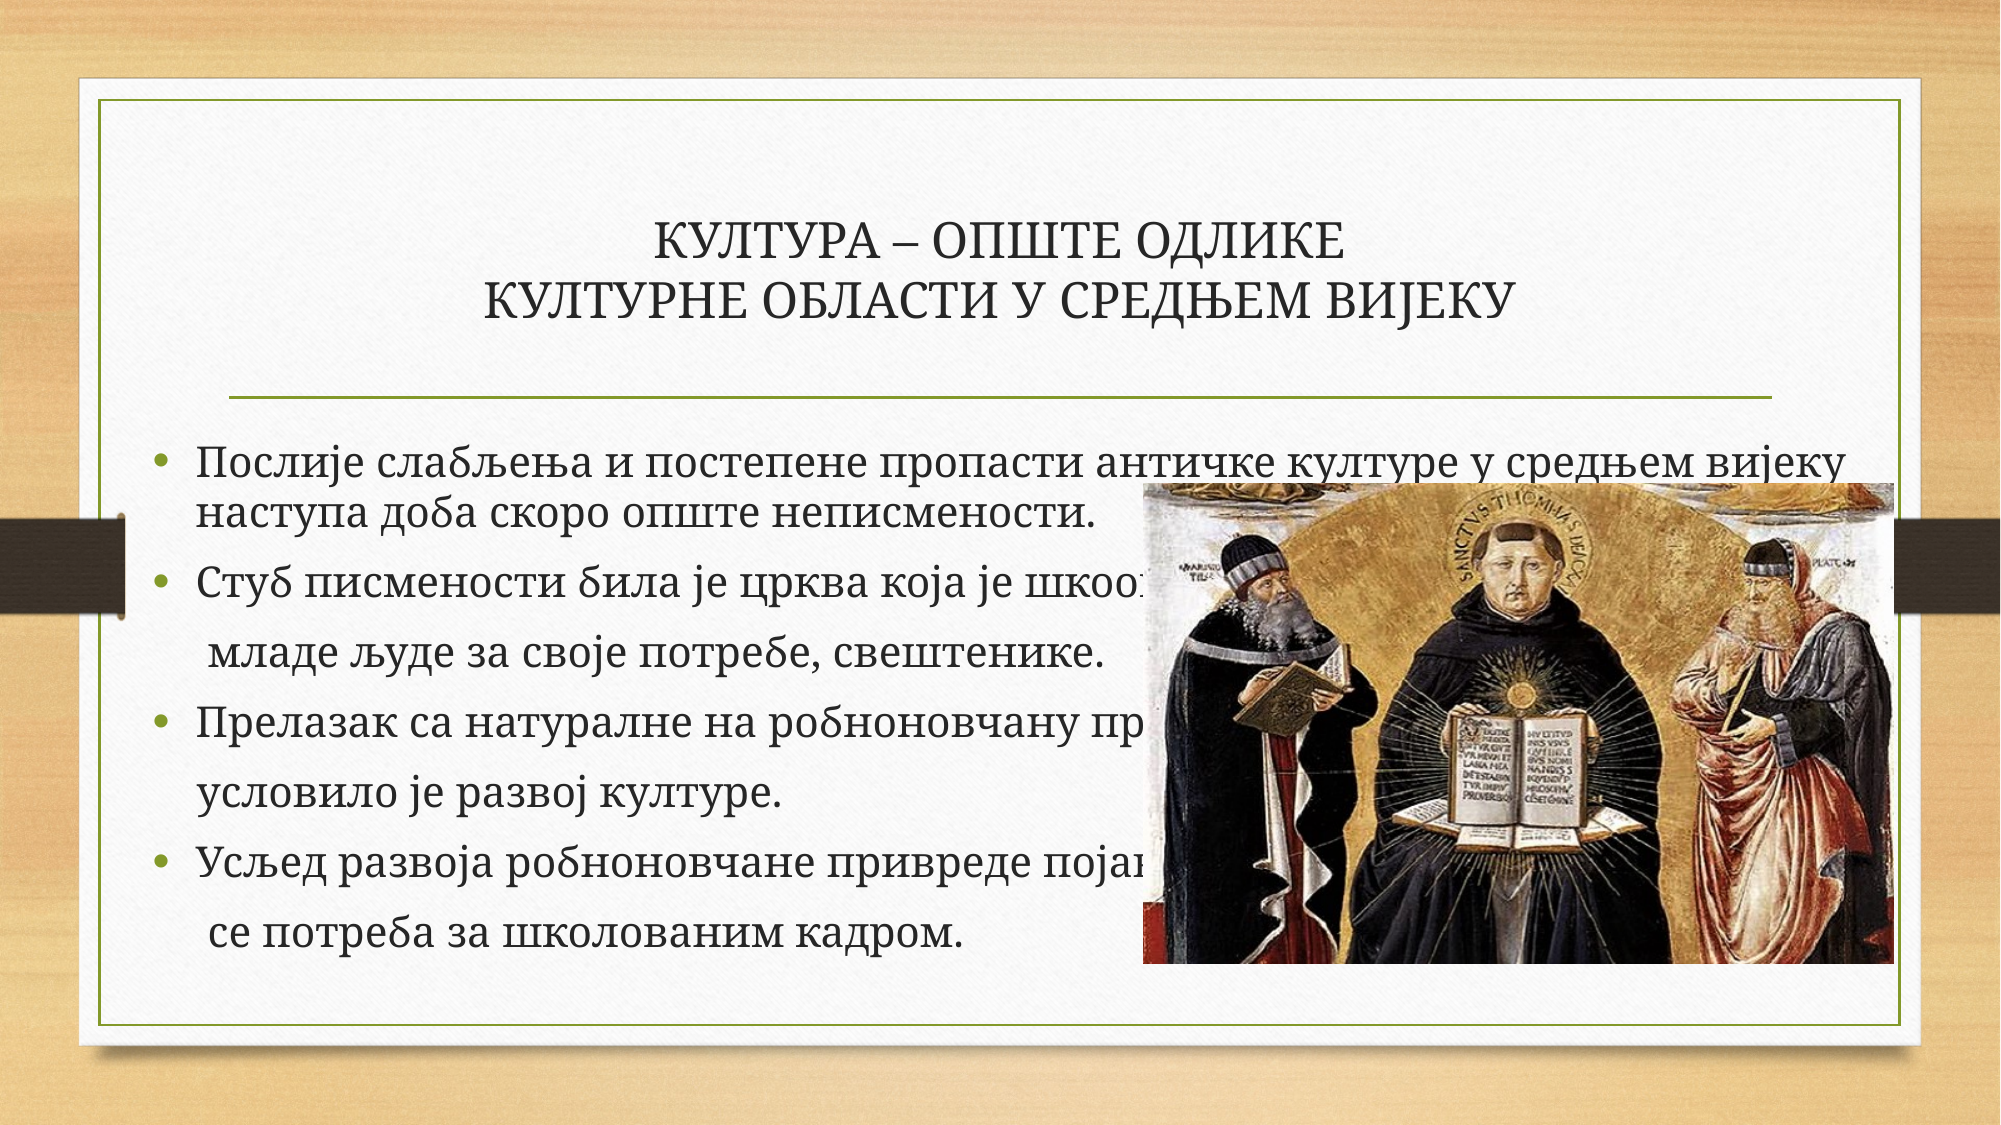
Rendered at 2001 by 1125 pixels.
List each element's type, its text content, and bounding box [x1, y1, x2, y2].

picture [0, 0, 2001, 1125]
title КУЛТУРА – ОПШТЕ ОДЛИКЕ КУЛТУРНЕ ОБЛАСТИ У СРЕДЊЕМ ВИЈЕКУ [212, 161, 1788, 375]
list Послије слабљења и постепене пропасти античке културе у средњем вијеку наступа доба скоро опште неписмености. Стуб писмености била је црква која је шкоовала младе људе за своје потребе, свештенике. Прелазак са натуралне на робноновчану привредуprivredu у условило је развој културе. Усљед развоја робноновчане привреде појављује се потреба за школованим кадром. [137, 427, 1894, 964]
